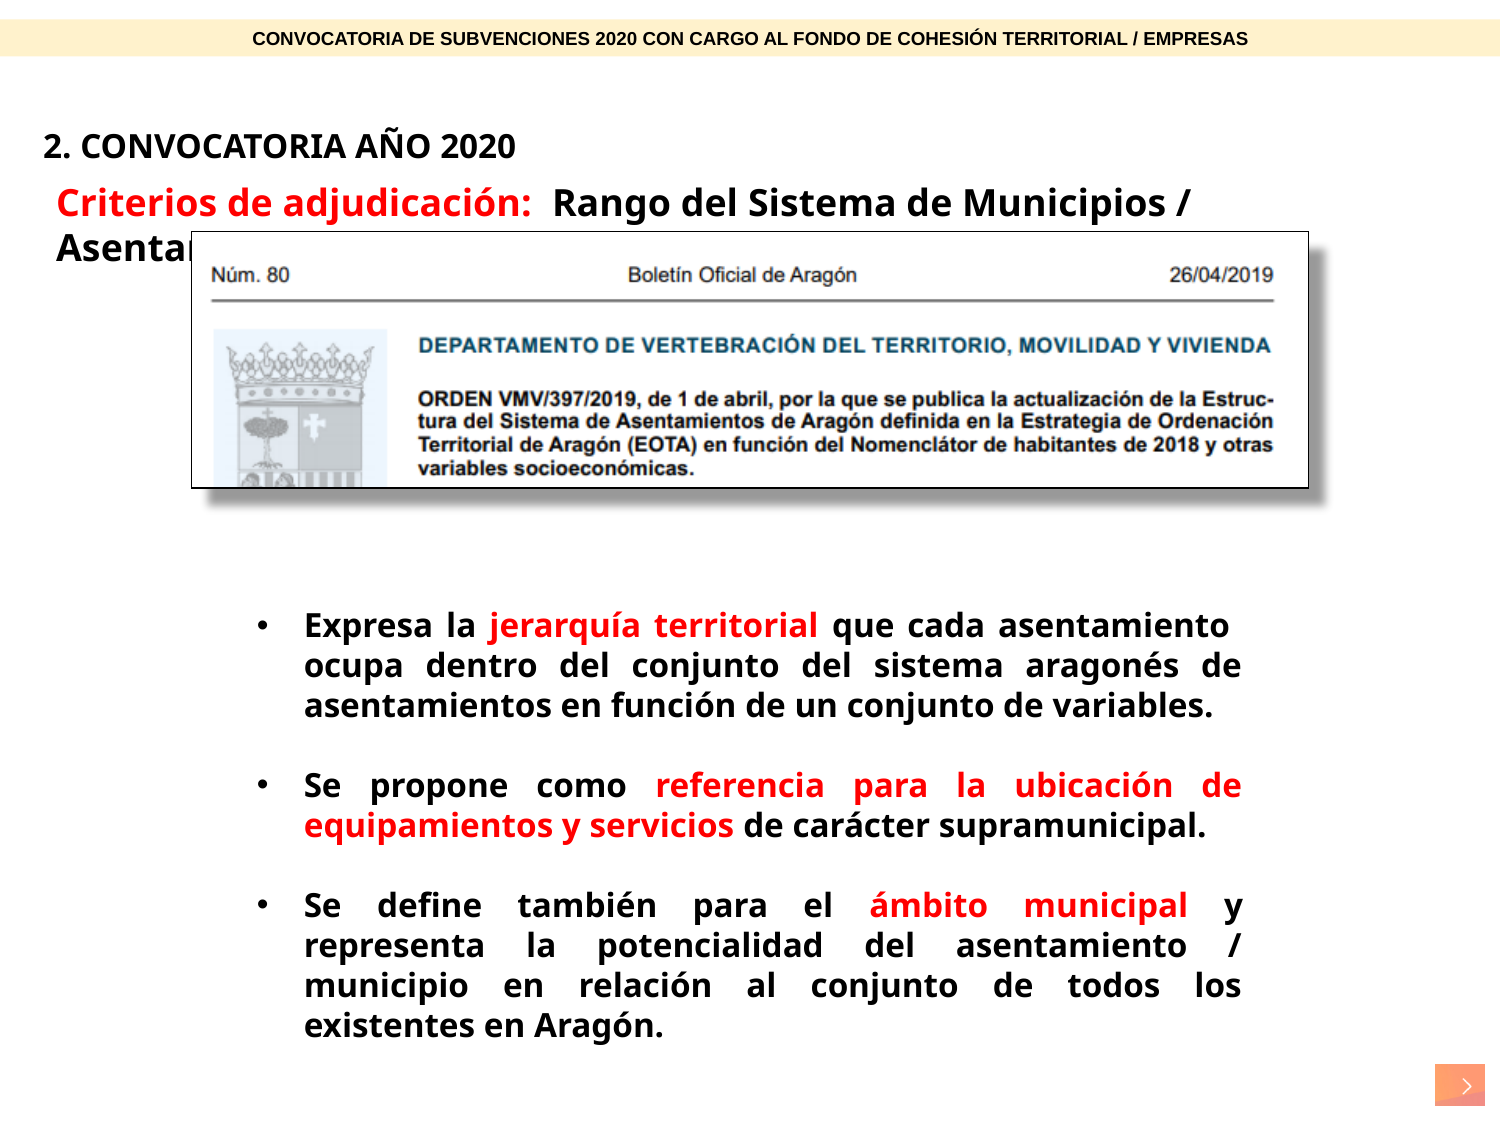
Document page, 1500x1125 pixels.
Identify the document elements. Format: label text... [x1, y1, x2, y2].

picture [1434, 1064, 1485, 1107]
text_box Expresa la jerarquía territorial que cada asentamiento ocupa dentro del conjunto del sistema aragonés de asentamientos en función de un conjunto de variables. Se propone como referencia para la ubicación de equipamientos y servicios de carácter supramunicipal. Se define también para el ámbito municipal y representa la potencialidad del asentamiento / municipio en relación al conjunto de todos los existentes en Aragón. [242, 597, 1258, 1052]
text_box CONVOCATORIA DE SUBVENCIONES 2020 CON CARGO AL FONDO DE COHESIÓN TERRITORIAL / EMPRESAS [0, 19, 1500, 57]
picture [191, 232, 1308, 488]
text_box 2. CONVOCATORIA AÑO 2020 [28, 117, 1435, 173]
text_box Criterios de adjudicación: Rango del Sistema de Municipios / Asentamientos [41, 171, 1485, 277]
